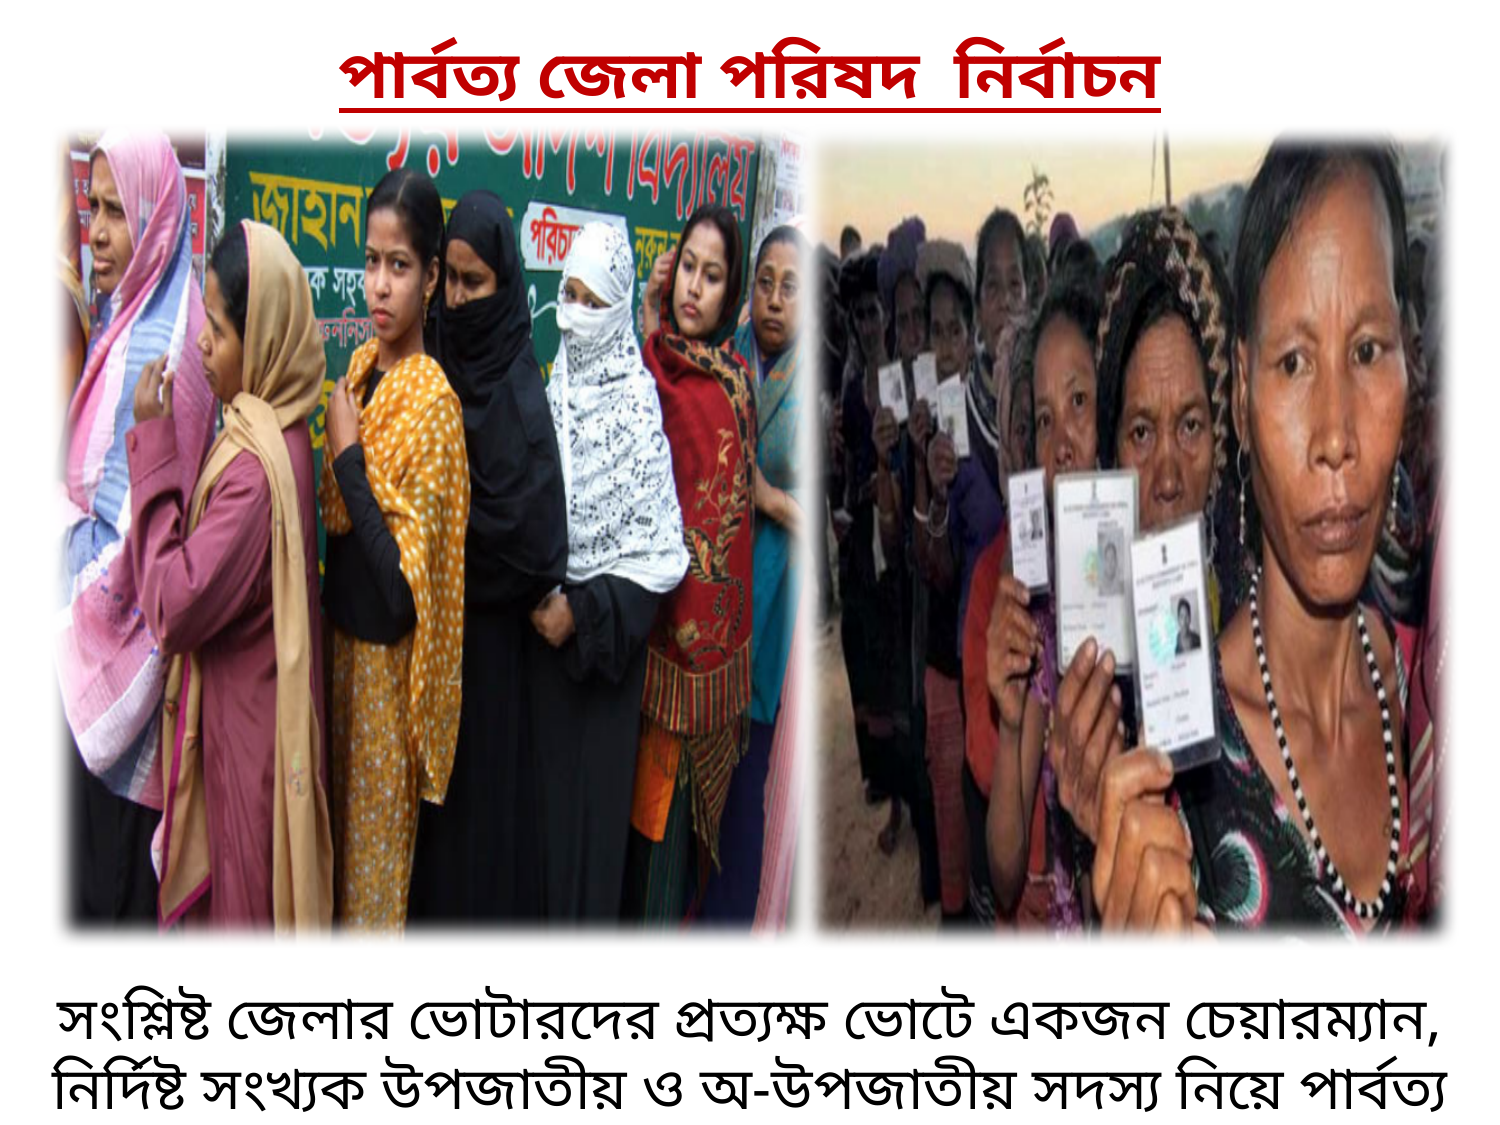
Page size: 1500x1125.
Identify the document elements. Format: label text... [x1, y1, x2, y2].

text_box সংশ্লিষ্ট জেলার ভোটারদের প্রত্যক্ষ ভোটে একজন চেয়ারম্যান, নির্দিষ্ট সংখ্যক উপজাতীয় ও অ-উপজাতীয় সদস্য নিয়ে পার্বত্য জেলাগুলো গঠিত হয়। [0, 973, 1500, 1125]
picture [49, 124, 1459, 951]
text_box পার্বত্য জেলা পরিষদ নির্বাচন [0, 24, 1500, 120]
